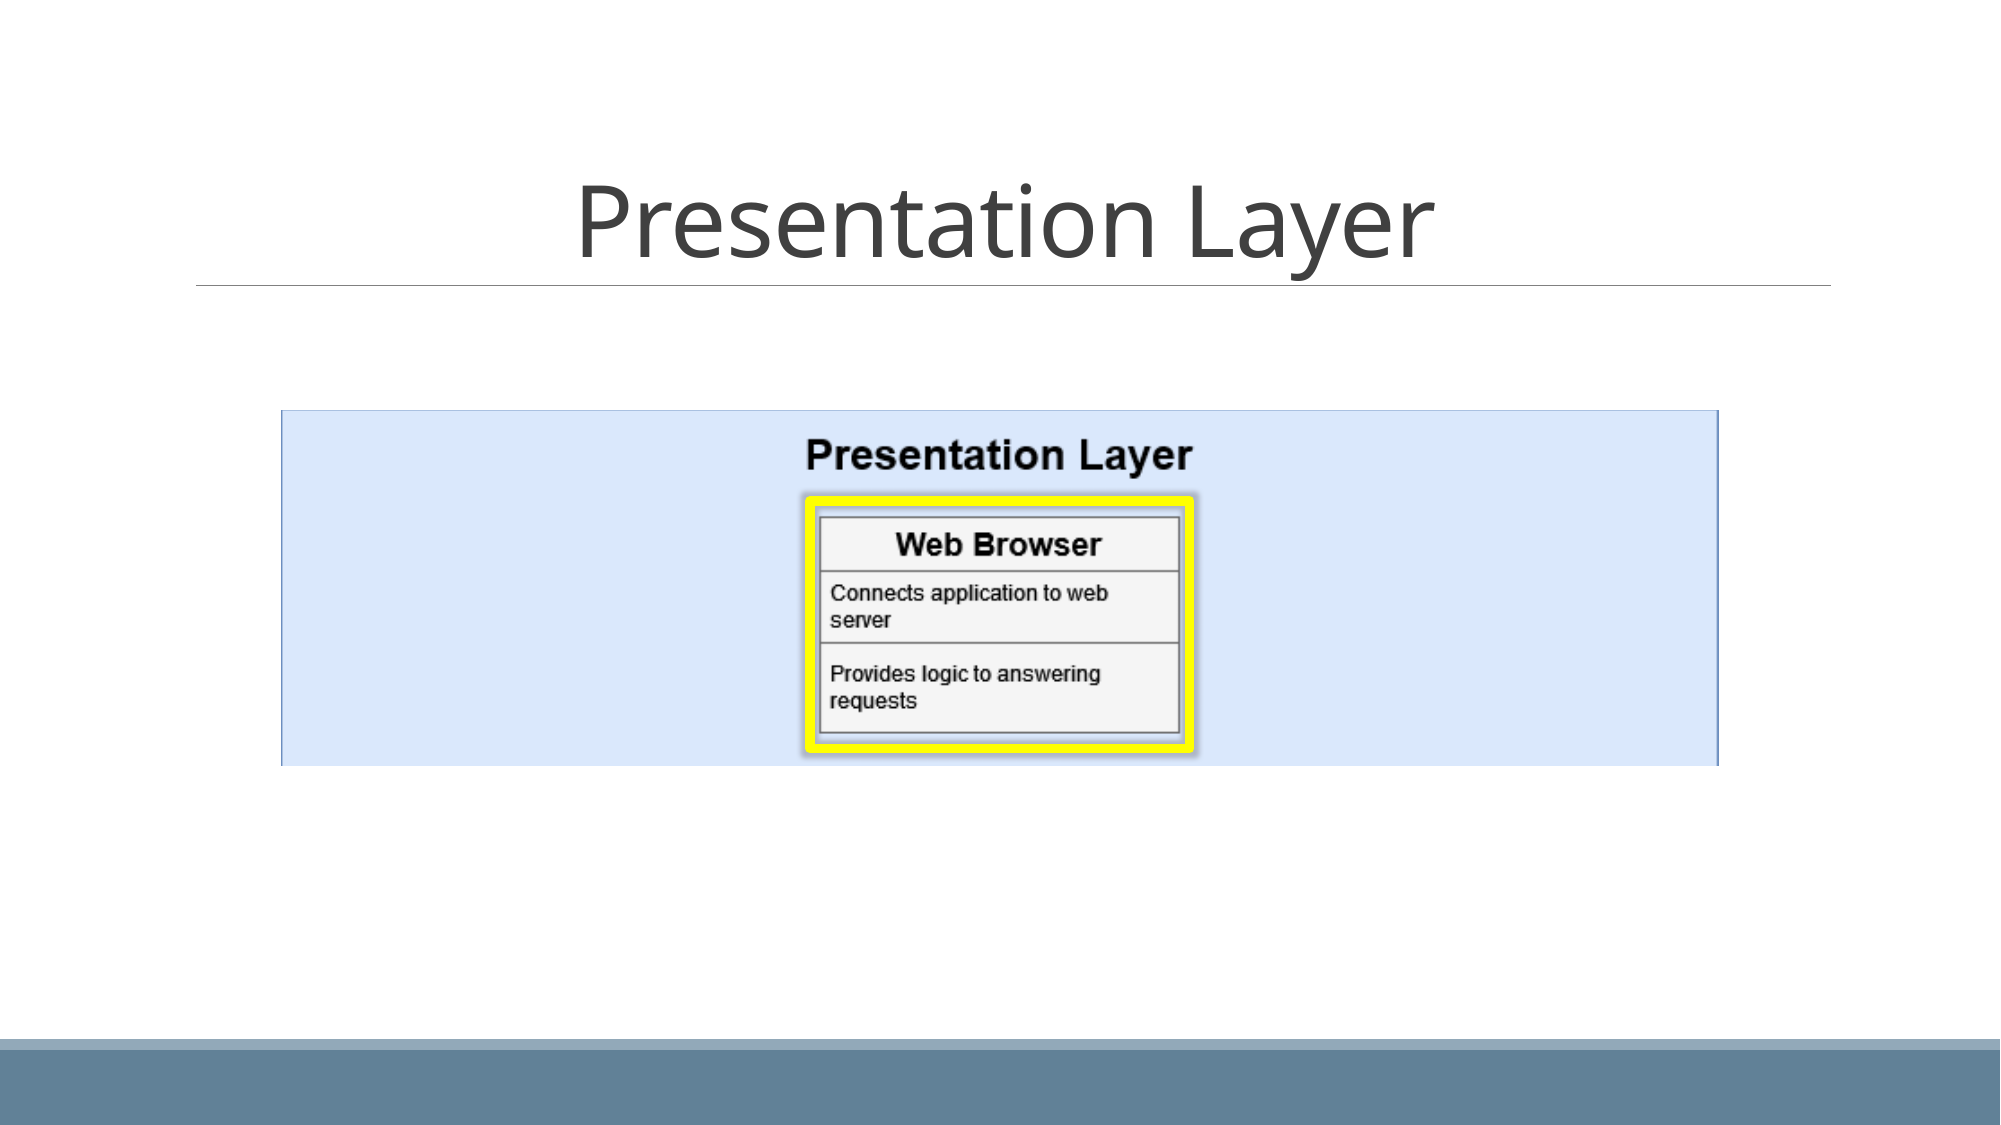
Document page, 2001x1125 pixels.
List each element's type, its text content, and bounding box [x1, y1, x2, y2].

title Presentation Layer [180, 47, 1830, 285]
picture [280, 410, 1720, 767]
